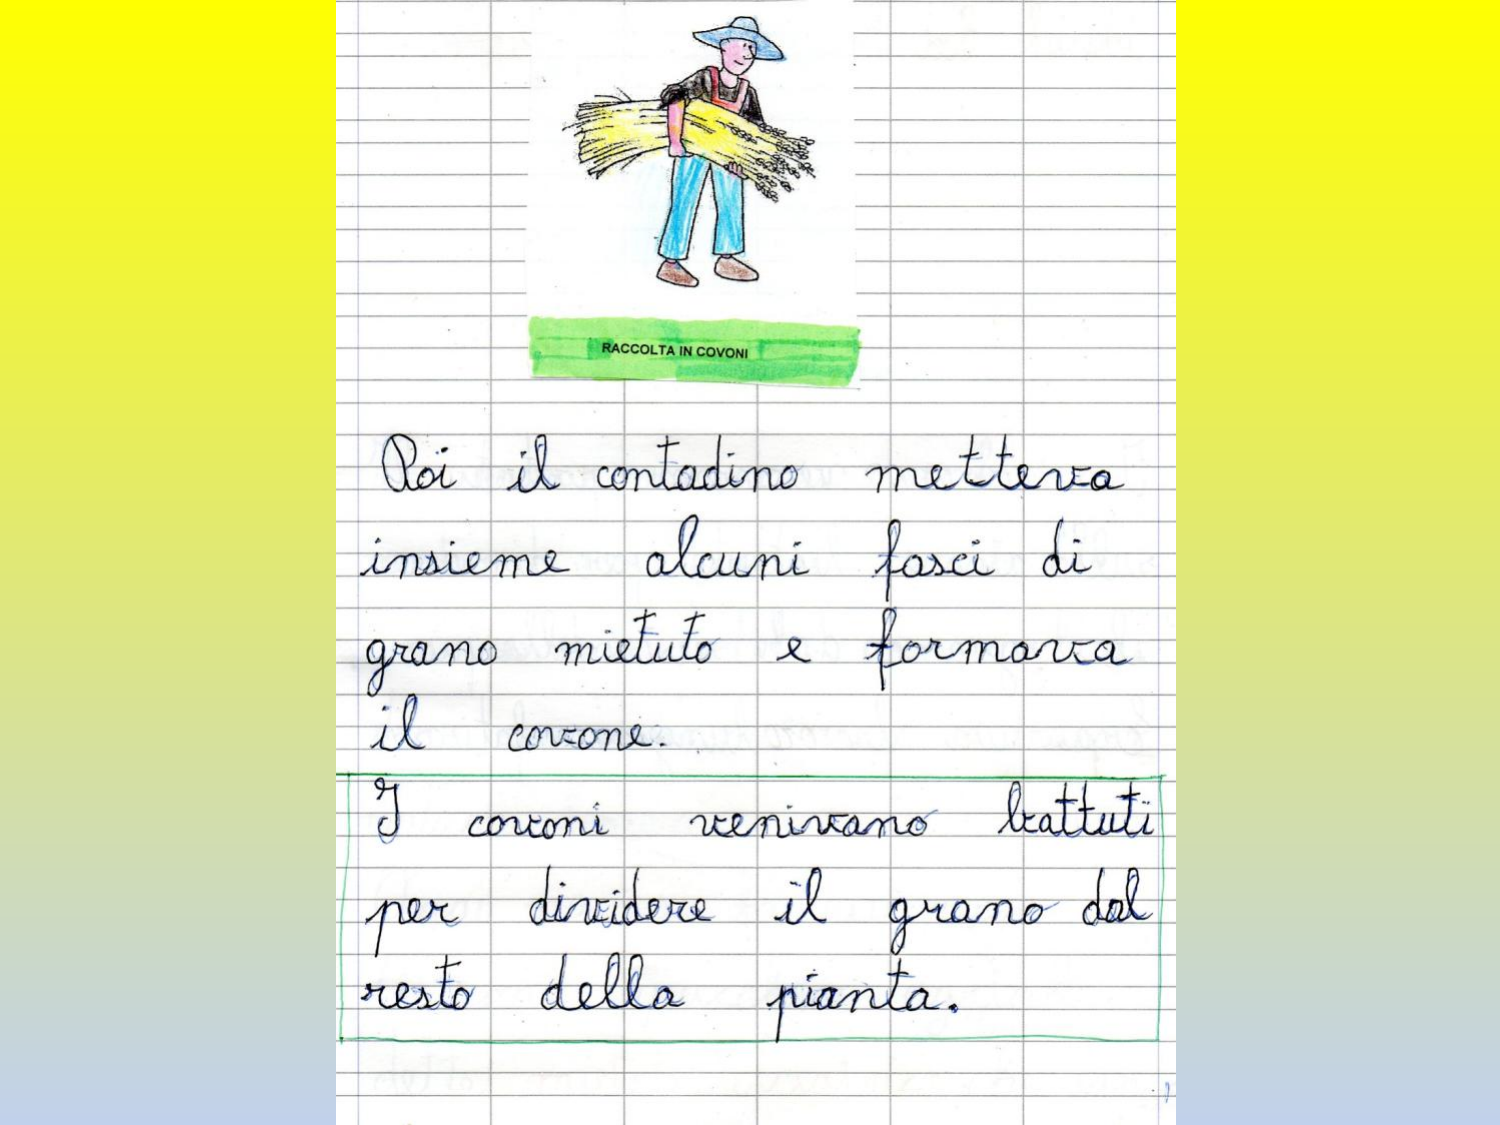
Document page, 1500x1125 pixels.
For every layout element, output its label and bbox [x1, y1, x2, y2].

list [336, 0, 1176, 1125]
